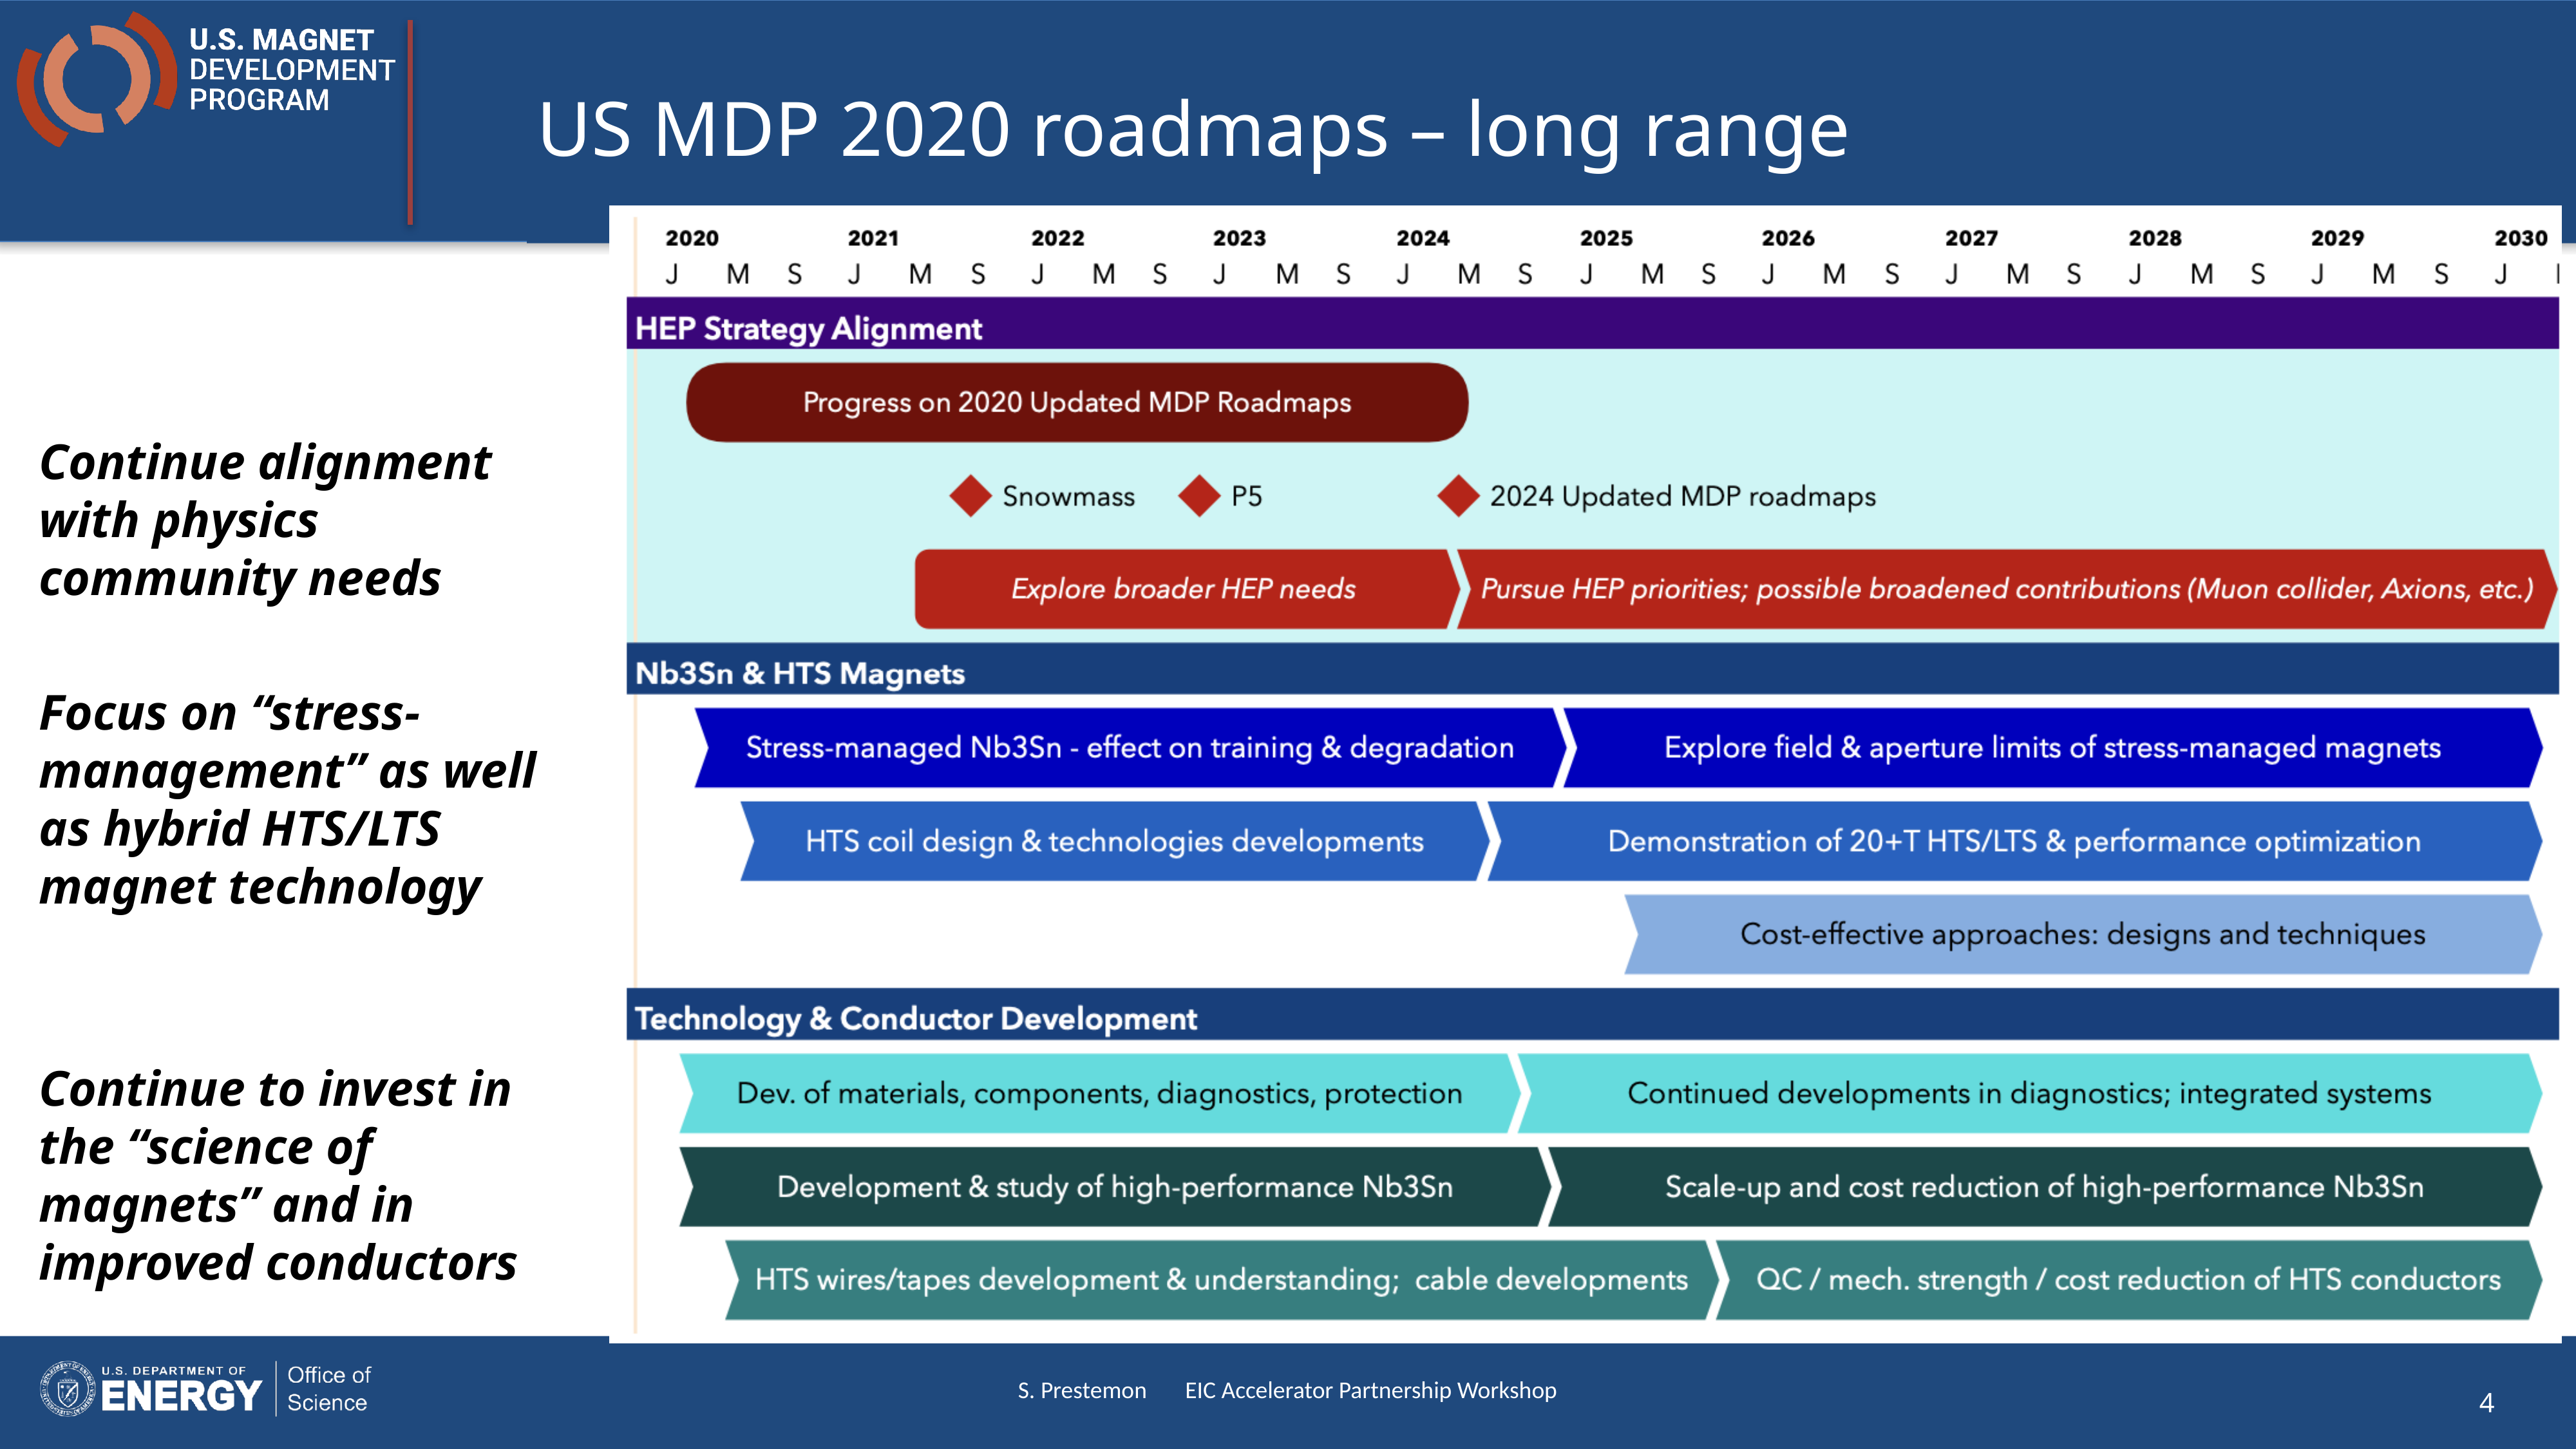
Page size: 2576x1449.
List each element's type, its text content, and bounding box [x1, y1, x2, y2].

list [609, 205, 2562, 1343]
title US MDP 2020 roadmaps – long range [526, 9, 2576, 244]
slide_number 4 [2453, 1379, 2505, 1429]
text_box Continue alignment with physics community needs [29, 421, 582, 615]
picture [40, 1361, 372, 1417]
picture [17, 11, 395, 147]
footer S. Prestemon EIC Accelerator Partnership Workshop [853, 1353, 1723, 1428]
text_box Continue to invest in the “science of magnets” and in improved conductors [29, 1048, 582, 1300]
text_box Focus on “stress-management” as well as hybrid HTS/LTS magnet technology [29, 672, 582, 923]
